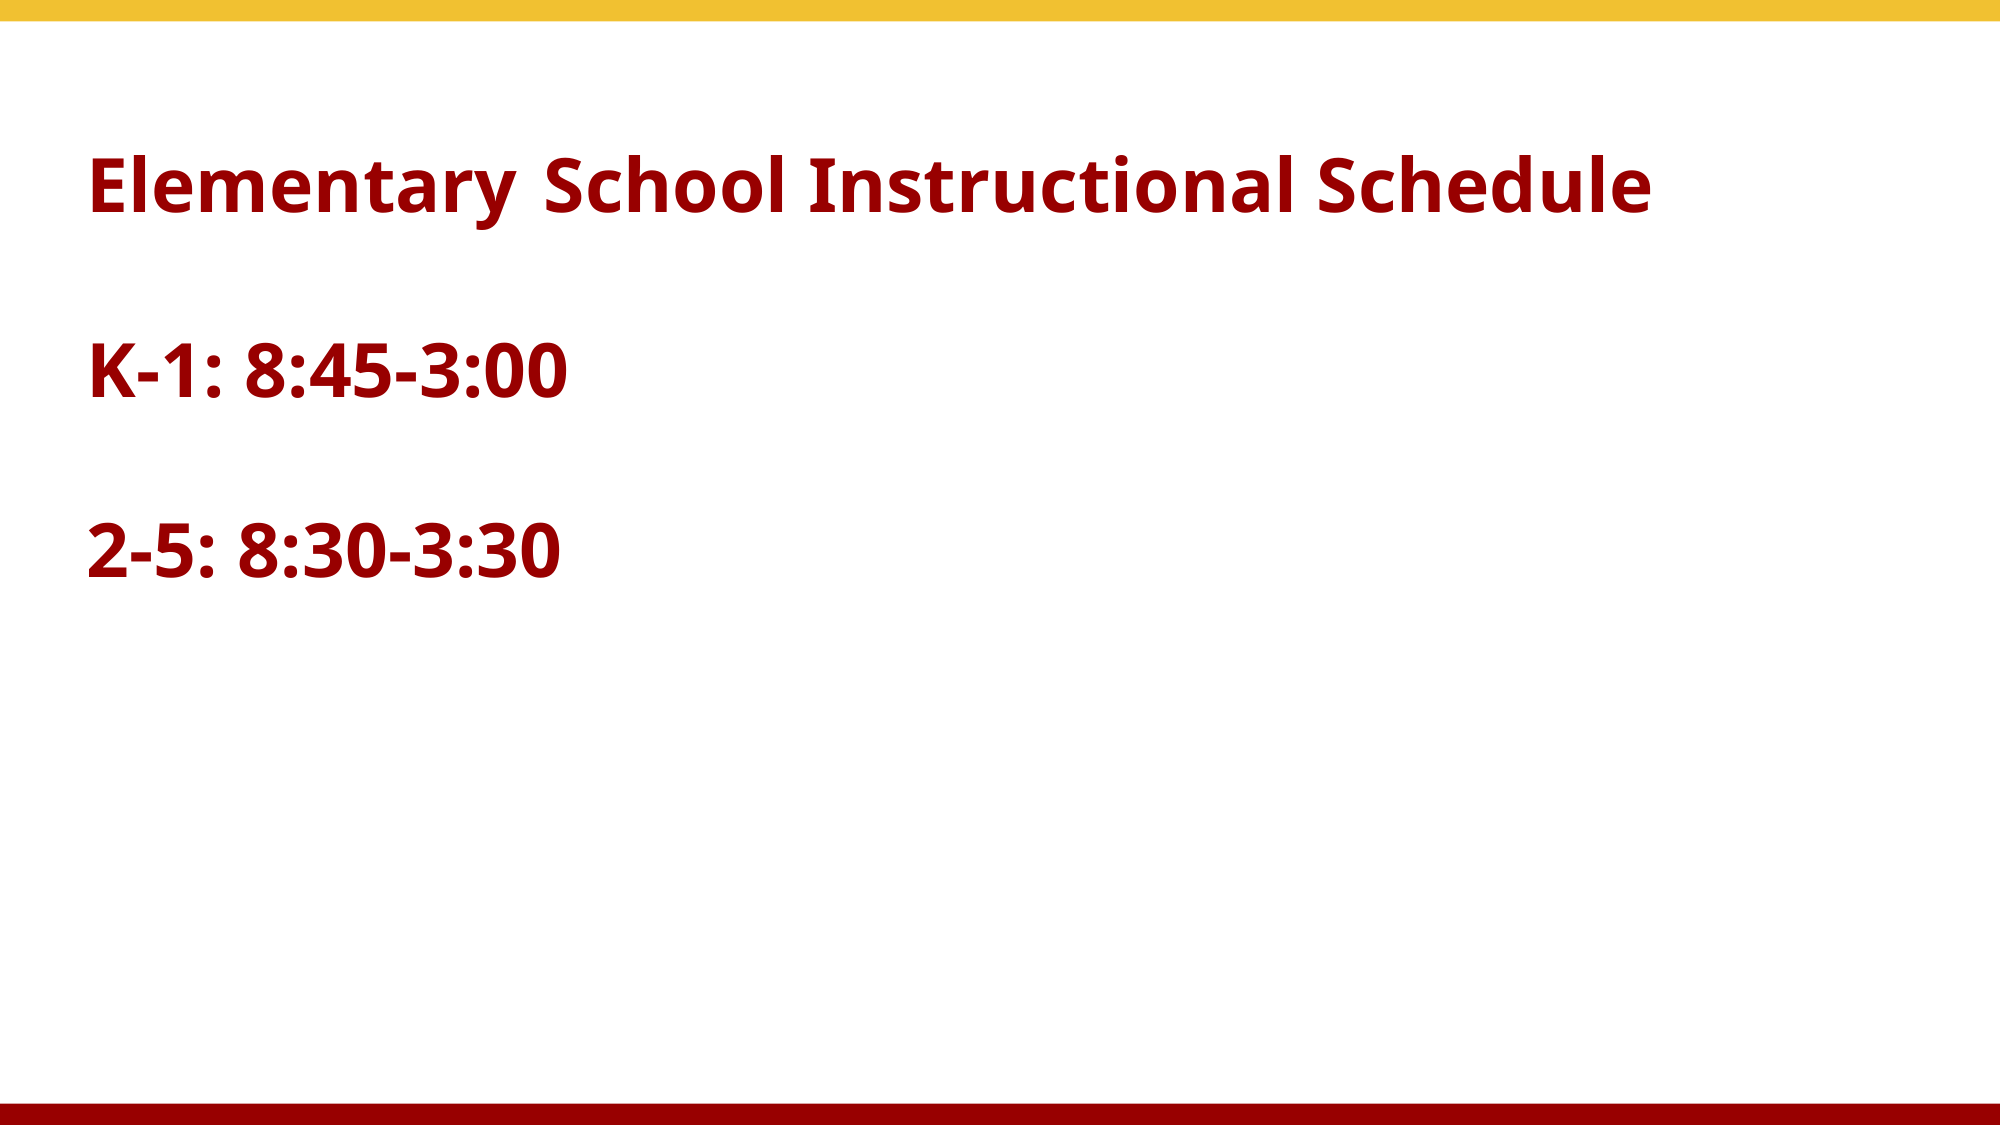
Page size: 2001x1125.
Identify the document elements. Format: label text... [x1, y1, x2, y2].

title Elementary School Instructional Schedule K-1: 8:45-3:00 2-5: 8:30-3:30 [84, 110, 1860, 624]
